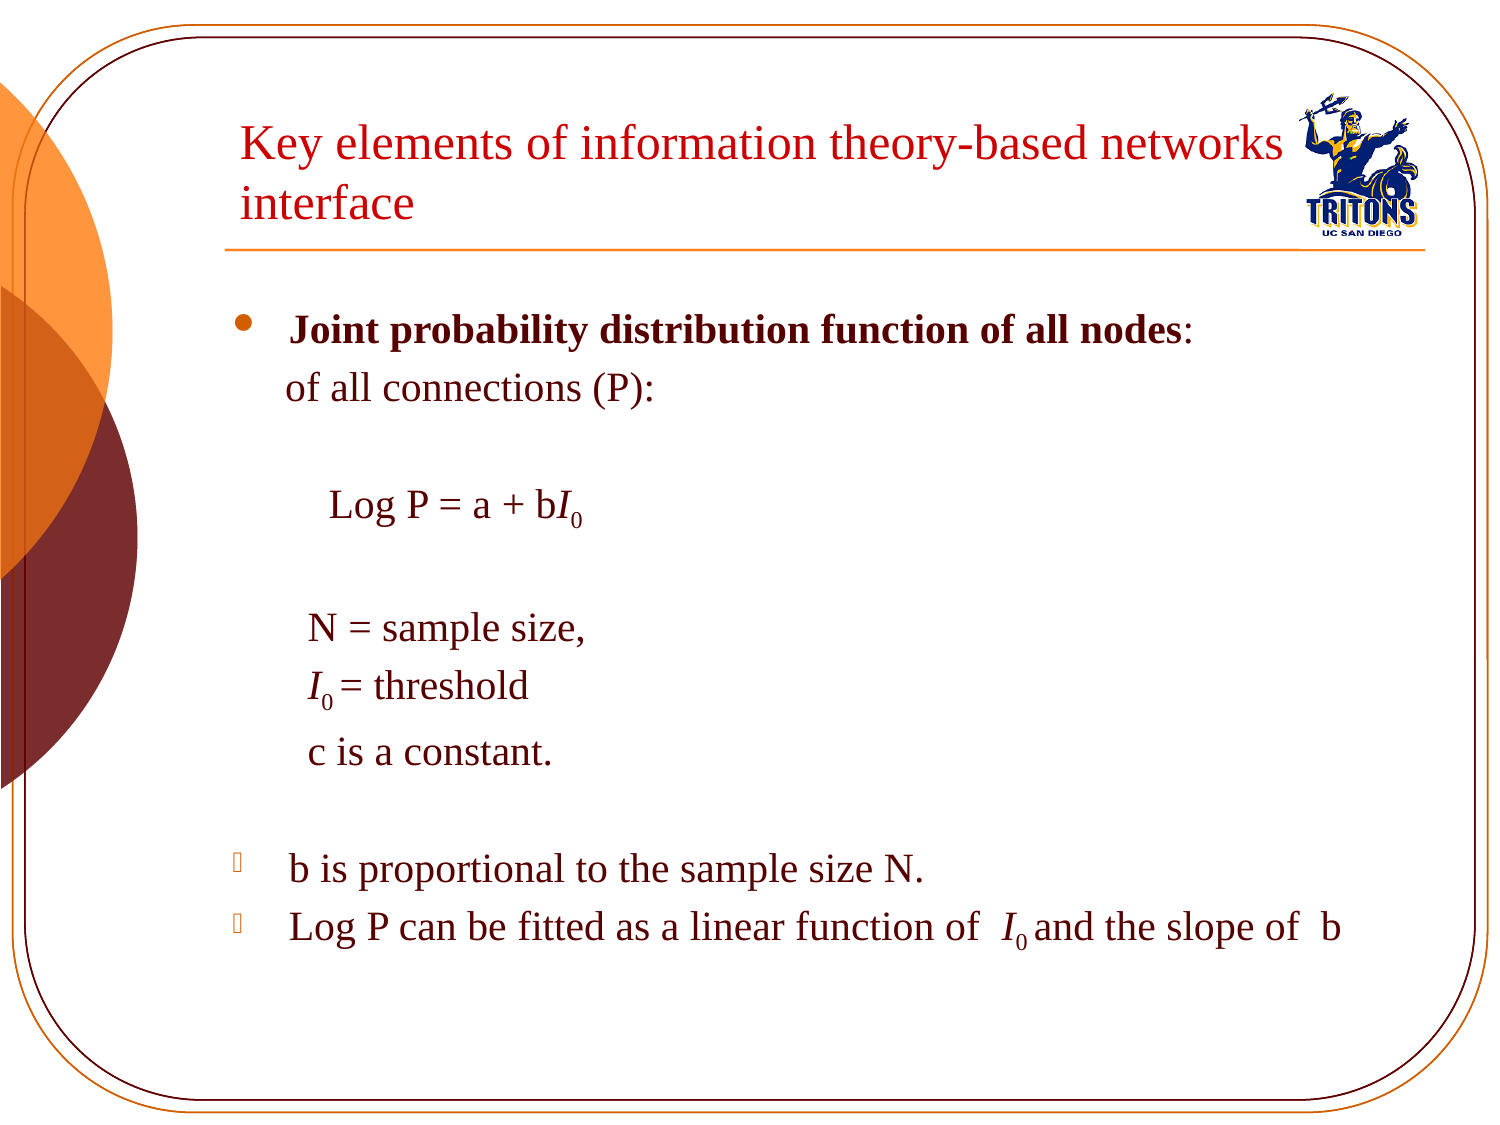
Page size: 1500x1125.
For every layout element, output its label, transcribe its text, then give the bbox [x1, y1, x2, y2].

title Key elements of information theory-based networks interface [224, 49, 1425, 237]
picture [1299, 93, 1418, 240]
